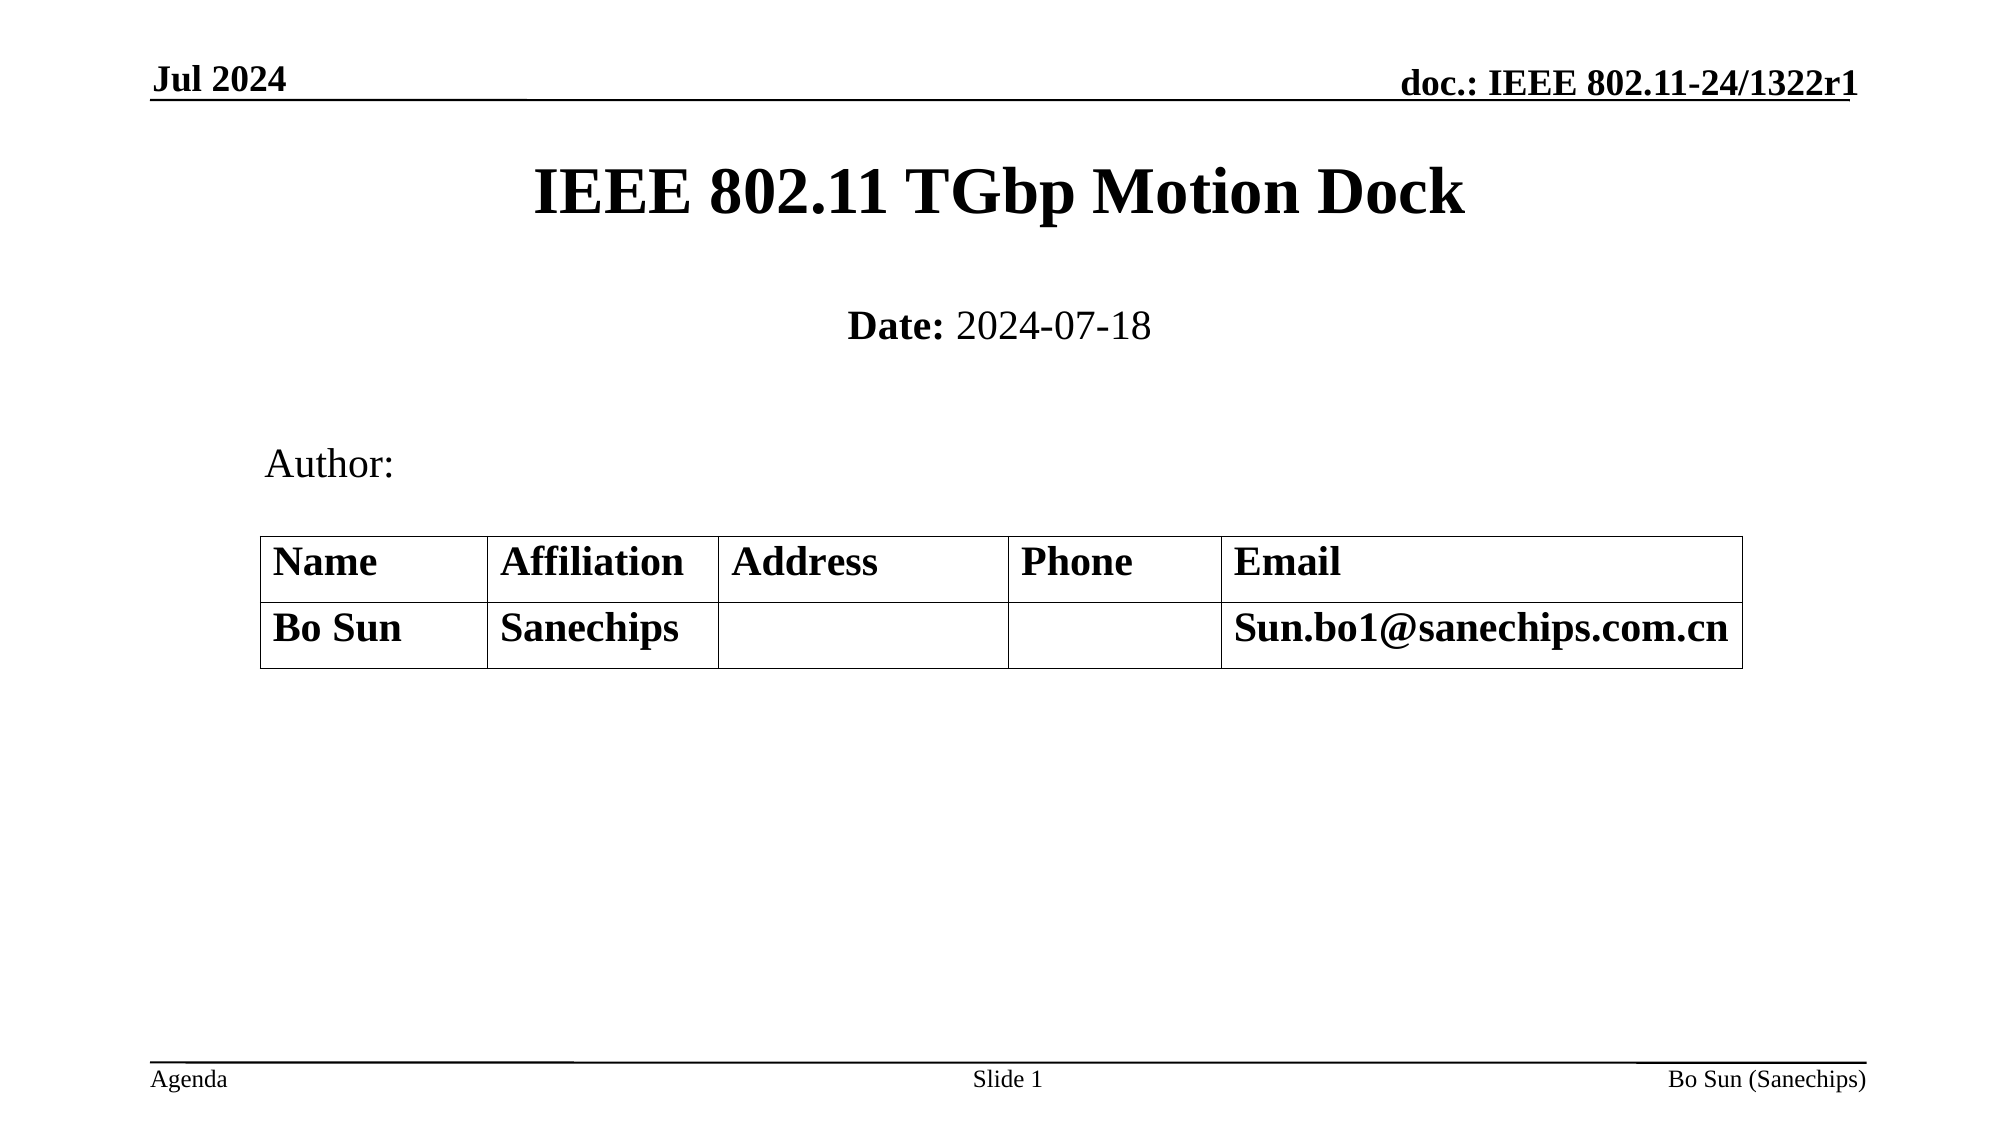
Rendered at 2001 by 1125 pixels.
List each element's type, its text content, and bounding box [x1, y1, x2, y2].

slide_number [152, 54, 563, 100]
footer Bo Sun (Sanechips) [1169, 1061, 1867, 1093]
text_box IEEE 802.11 TGbp Motion Dock [295, 99, 1705, 275]
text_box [242, 535, 1774, 723]
slide_number Slide 1 [949, 1061, 1067, 1123]
text_box Author: [238, 428, 477, 491]
text_box Date: 2024-07-18 [362, 290, 1638, 353]
